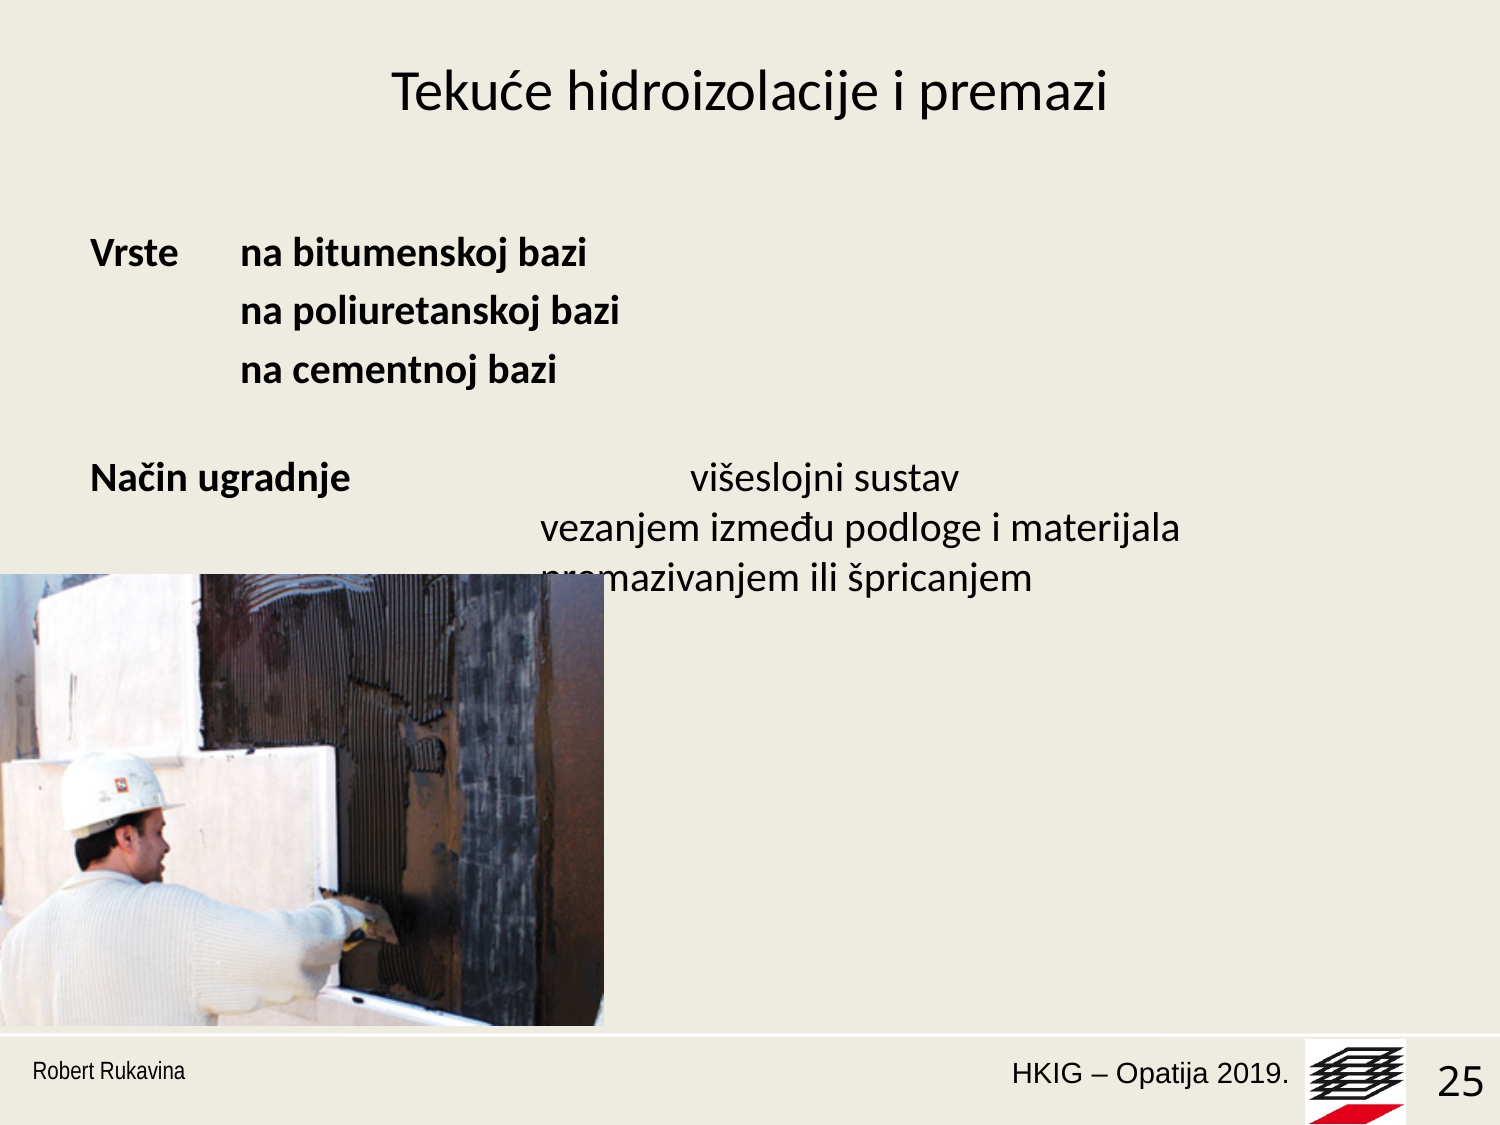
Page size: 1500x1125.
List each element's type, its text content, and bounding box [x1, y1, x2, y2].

slide_number 25 [1316, 1046, 1500, 1125]
list Vrste na bitumenskoj bazi na poliuretanskoj bazi na cementnoj bazi Način ugradnje višeslojni sustav vezanjem između podloge i materijala premazivanjem ili špricanjem [75, 217, 1483, 1005]
picture [1305, 1039, 1406, 1125]
slide_number Robert Rukavina [17, 1046, 343, 1125]
title Tekuće hidroizolacije i premazi [75, 45, 1425, 197]
picture [0, 574, 604, 1027]
